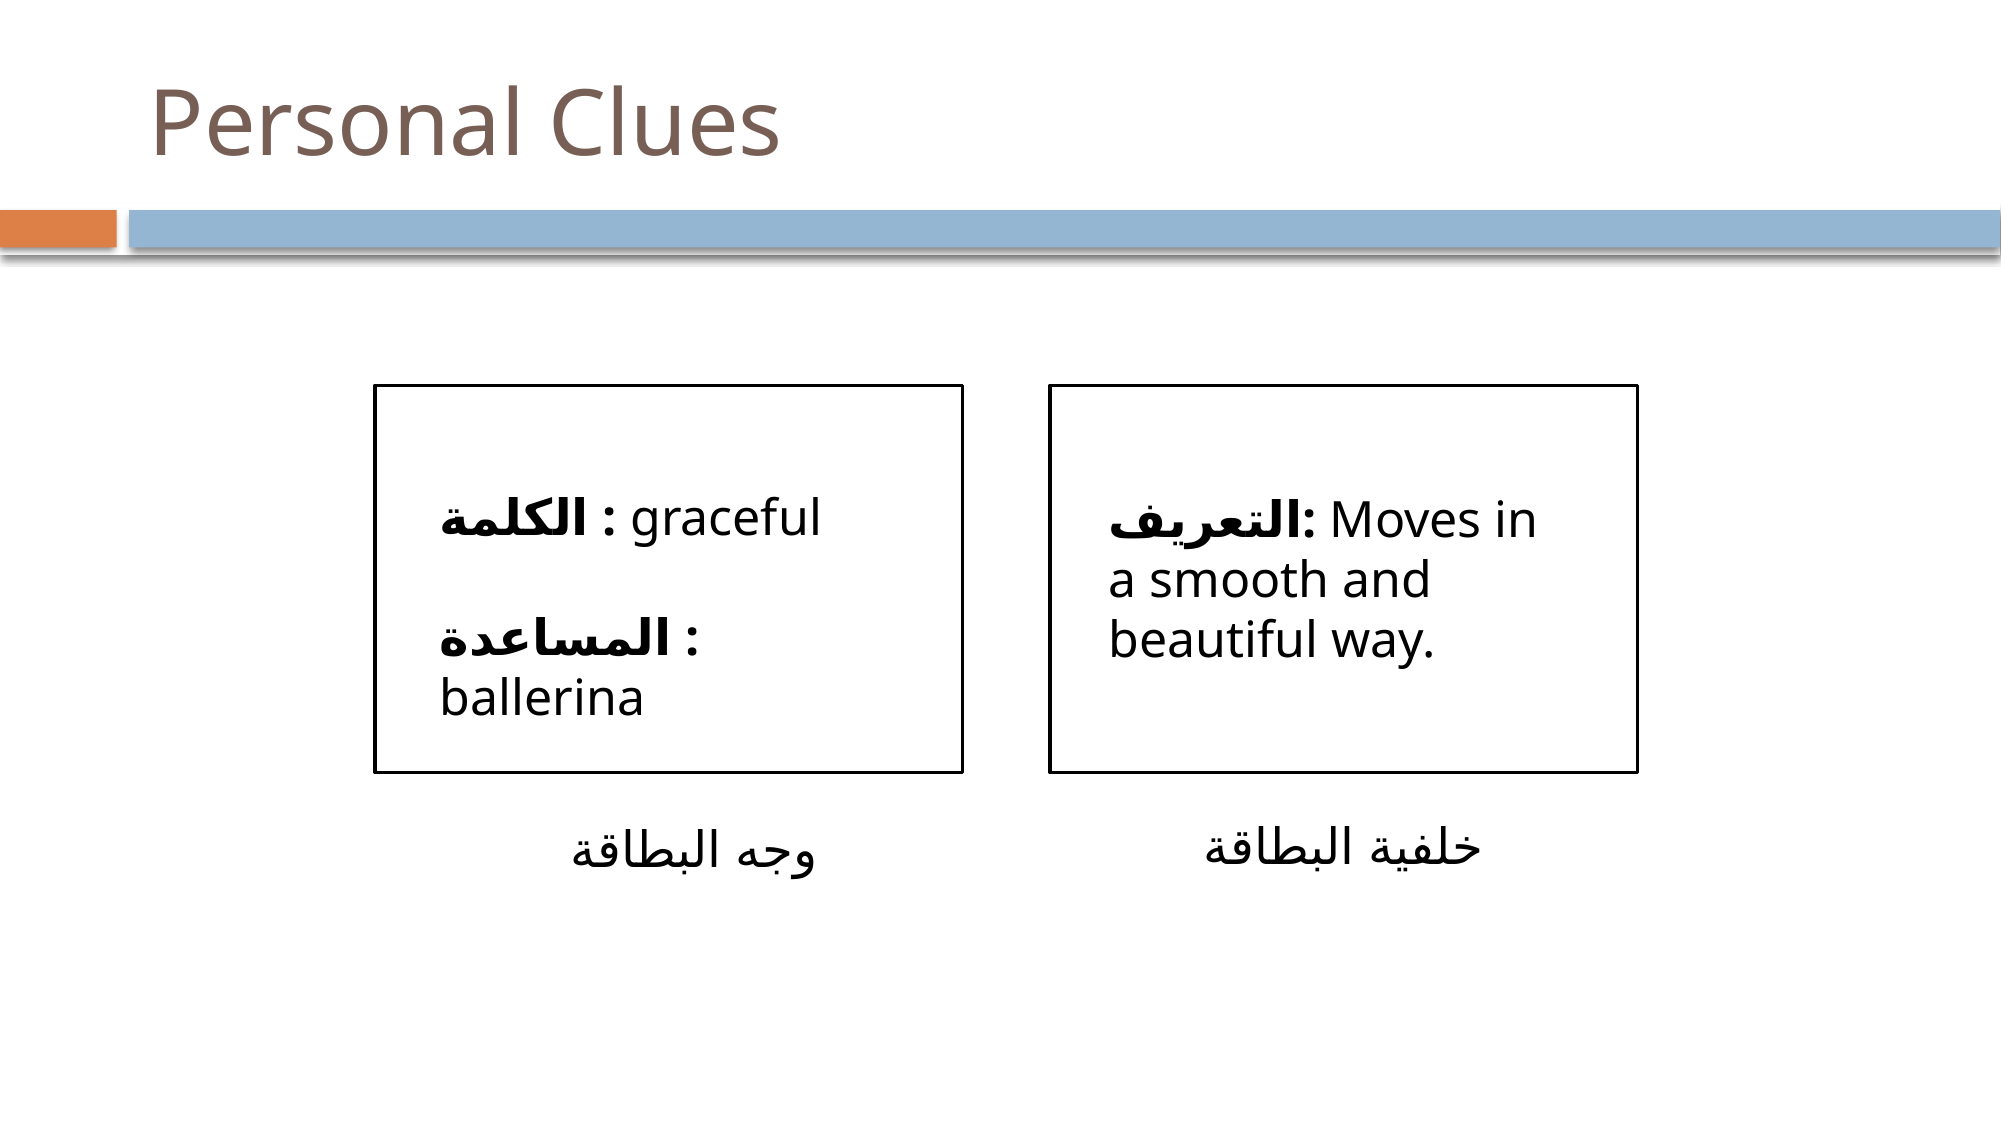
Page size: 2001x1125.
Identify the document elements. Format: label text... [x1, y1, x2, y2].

text_box خلفية البطاقة [1187, 806, 1500, 882]
title Personal Clues [133, 37, 1918, 200]
text_box الكلمة : graceful المساعدة : ballerina [425, 478, 925, 734]
text_box وجه البطاقة [537, 810, 850, 885]
text_box [373, 384, 964, 774]
text_box [1048, 384, 1639, 774]
text_box التعريف: Moves in a smooth and beautiful way. [1093, 480, 1594, 676]
